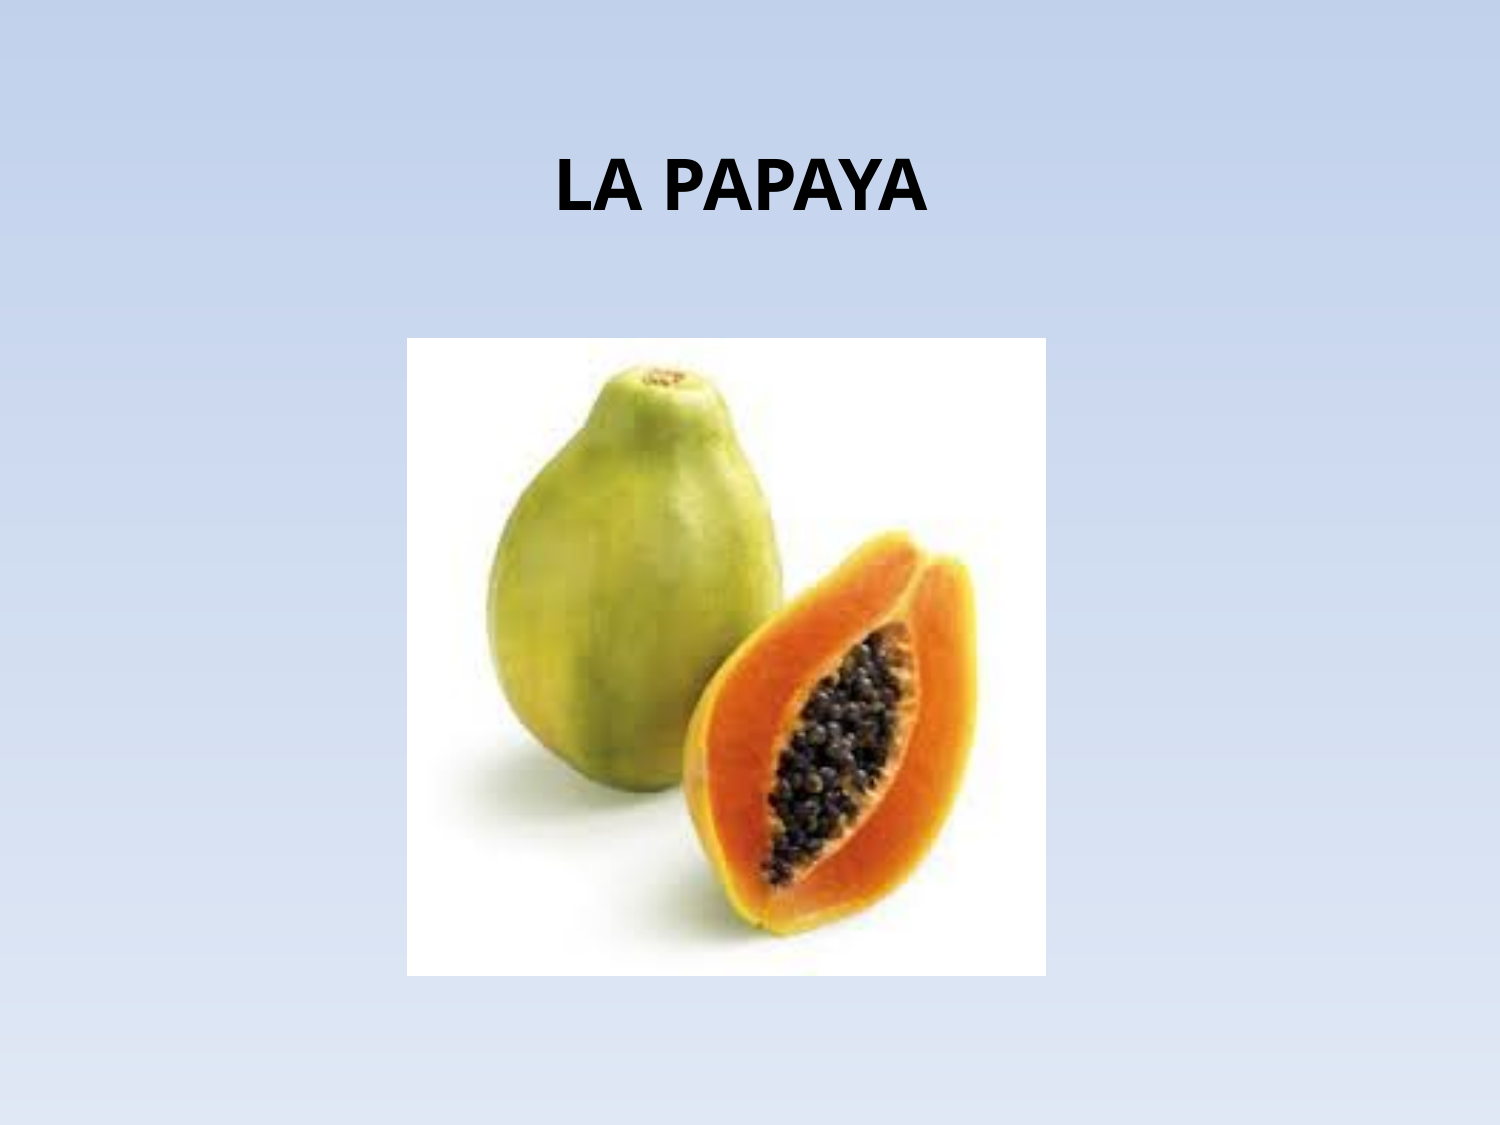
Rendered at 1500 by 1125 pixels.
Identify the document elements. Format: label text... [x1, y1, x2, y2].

title LA PAPAYA [75, 45, 1425, 233]
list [407, 338, 1046, 977]
